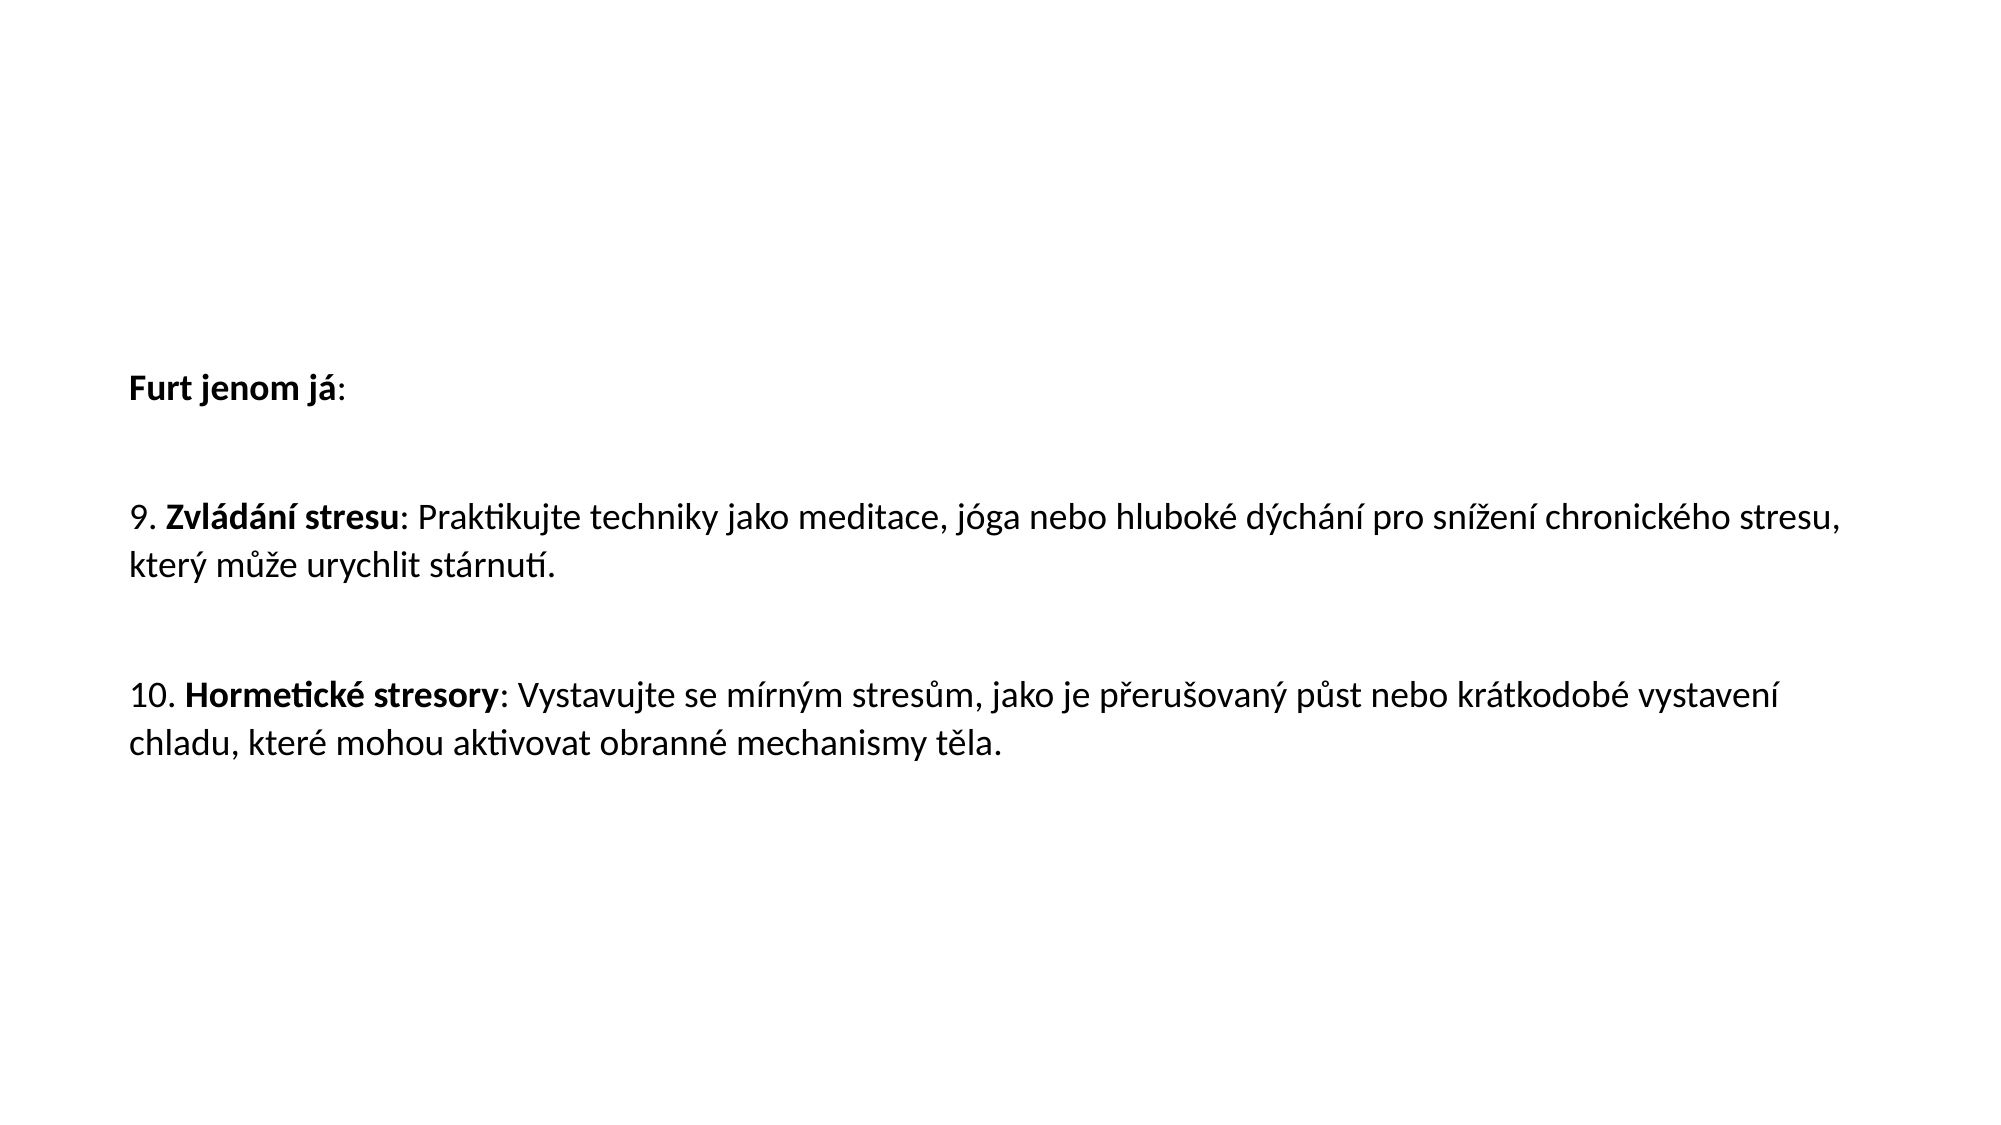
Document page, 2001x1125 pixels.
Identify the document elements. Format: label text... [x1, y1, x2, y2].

text_box Furt jenom já: 9. Zvládání stresu: Praktikujte techniky jako meditace, jóga nebo hluboké dýchání pro snížení chronického stresu, který může urychlit stárnutí. 10. Hormetické stresory: Vystavujte se mírným stresům, jako je přerušovaný půst nebo krátkodobé vystavení chladu, které mohou aktivovat obranné mechanismy těla. [114, 352, 1886, 771]
